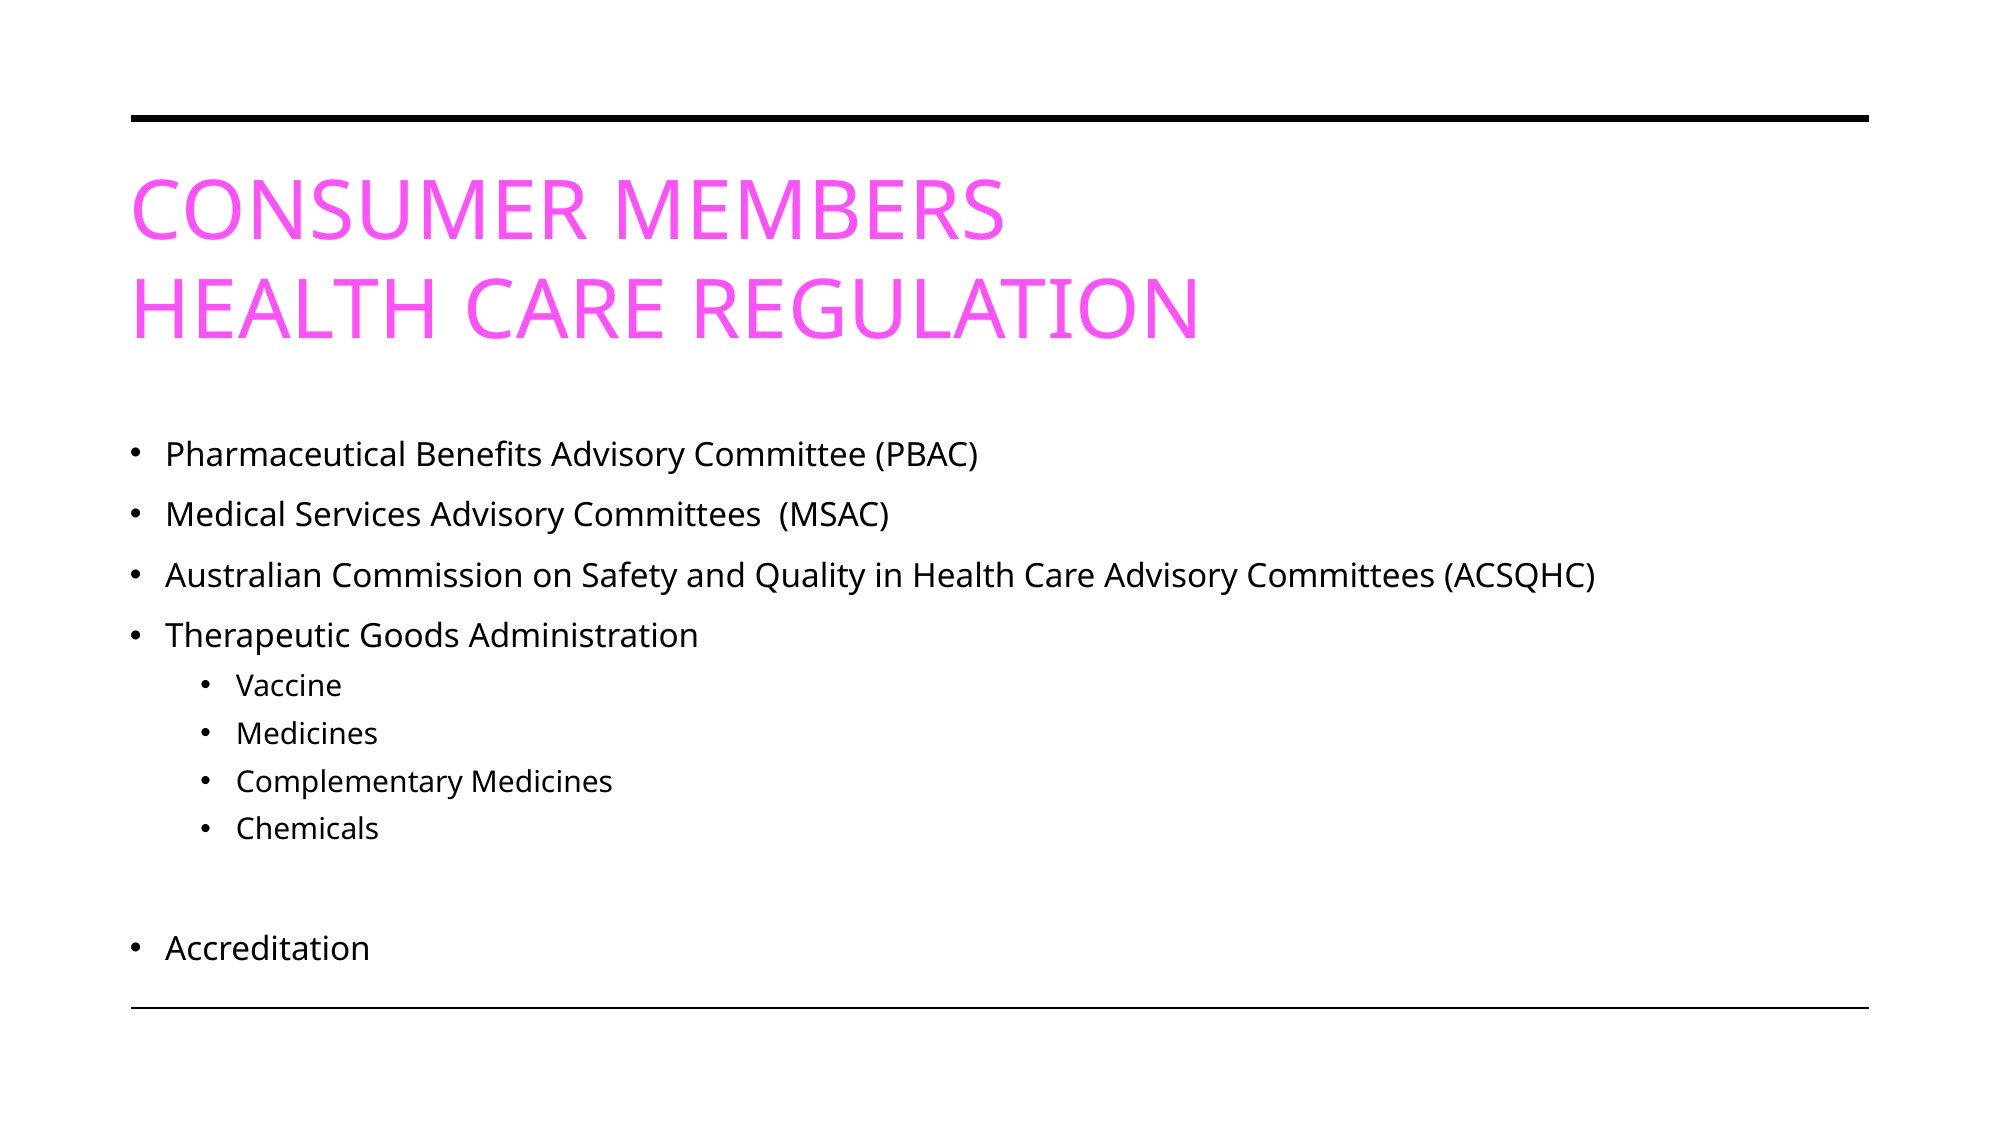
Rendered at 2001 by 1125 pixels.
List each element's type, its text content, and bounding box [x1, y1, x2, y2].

list Pharmaceutical Benefits Advisory Committee (PBAC) Medical Services Advisory Committees (MSAC) Australian Commission on Safety and Quality in Health Care Advisory Committees (ACSQHC) Therapeutic Goods Administration Vaccine Medicines Complementary Medicines Chemicals Accreditation [114, 364, 1869, 978]
title Consumer members Health care Regulation [114, 149, 1869, 364]
